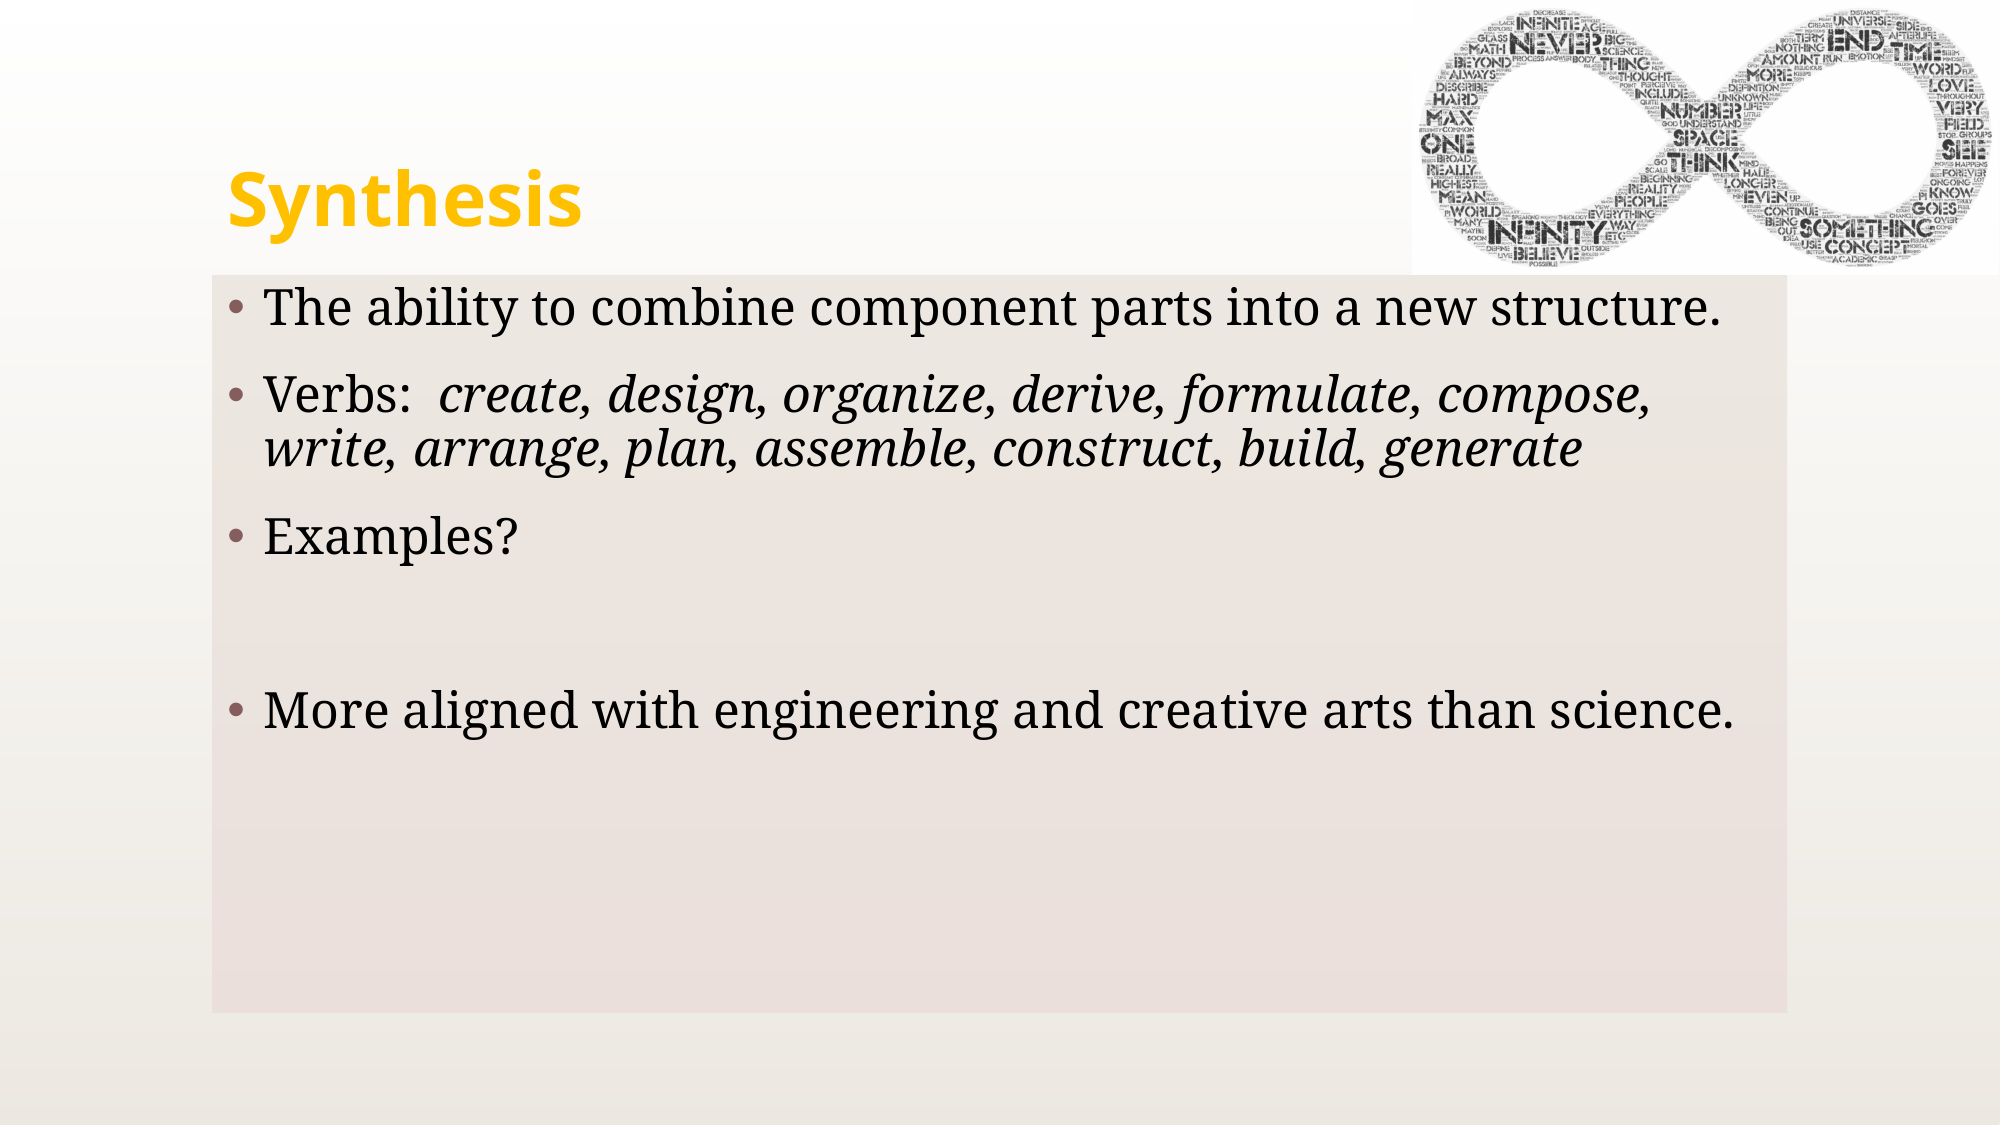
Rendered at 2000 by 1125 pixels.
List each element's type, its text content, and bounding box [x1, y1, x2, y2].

title Synthesis [212, 62, 1425, 250]
picture [1412, 0, 1999, 275]
list The ability to combine component parts into a new structure. Verbs: create, design, organize, derive, formulate, compose, write, arrange, plan, assemble, construct, build, generate Examples? More aligned with engineering and creative arts than science. [212, 275, 1788, 1013]
